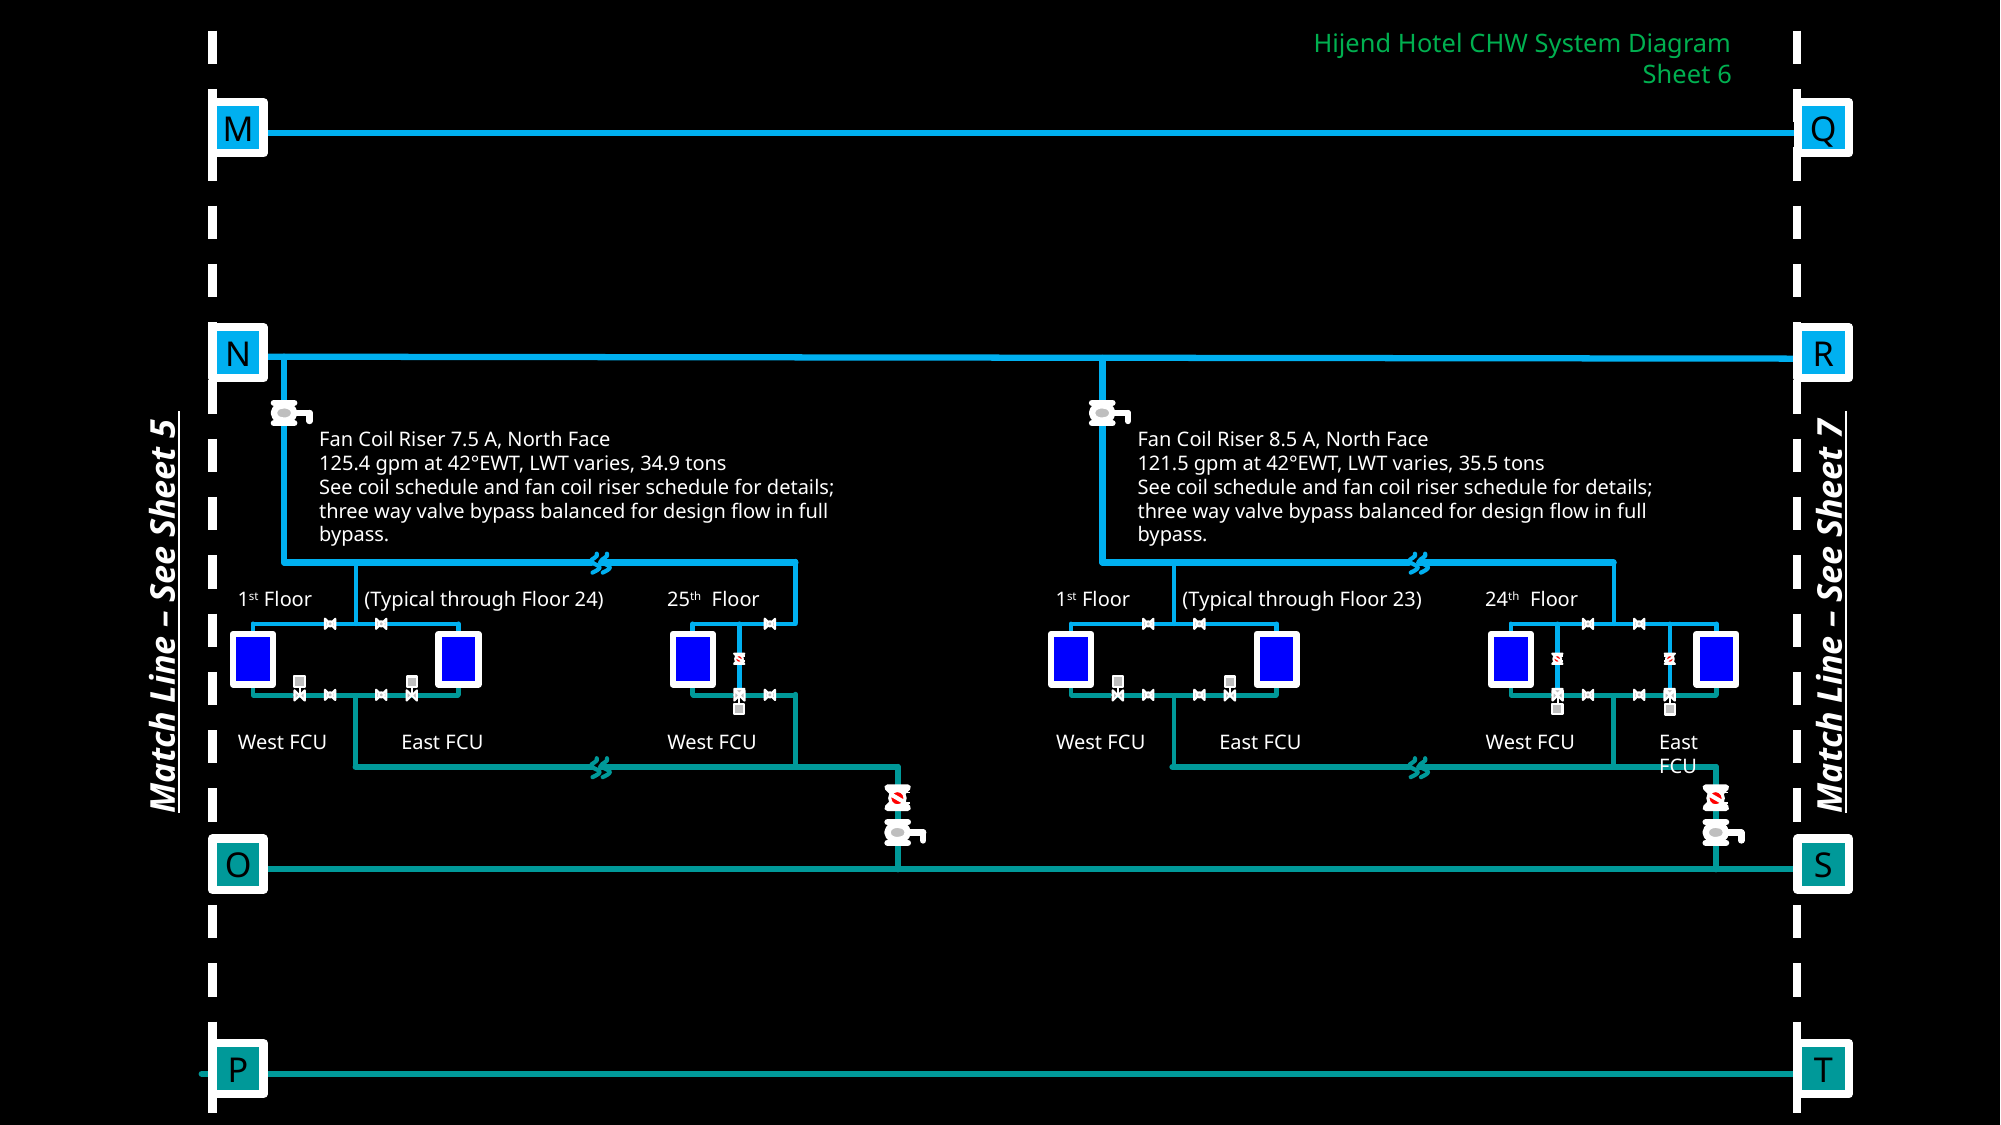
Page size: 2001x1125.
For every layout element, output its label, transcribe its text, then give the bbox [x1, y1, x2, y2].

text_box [1684, 787, 1747, 809]
text_box Match Line – See Sheet 7 [1807, 380, 1849, 836]
text_box P [216, 1041, 266, 1073]
text_box Q [1801, 100, 1851, 155]
text_box S [1801, 836, 1851, 892]
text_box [1071, 402, 1134, 424]
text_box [866, 821, 929, 843]
text_box T [1801, 1041, 1851, 1096]
text_box M [216, 100, 266, 155]
text_box N [216, 325, 266, 359]
text_box O [216, 875, 266, 892]
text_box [1684, 821, 1747, 843]
text_box Match Line – See Sheet 5 [140, 357, 182, 866]
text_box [222, 356, 898, 870]
text_box P [216, 1085, 266, 1096]
text_box Hijend Hotel CHW System Diagram Sheet 6 [1245, 19, 1747, 96]
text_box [1040, 367, 1752, 868]
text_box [866, 787, 929, 809]
text_box R [1801, 325, 1851, 380]
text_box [253, 402, 315, 424]
